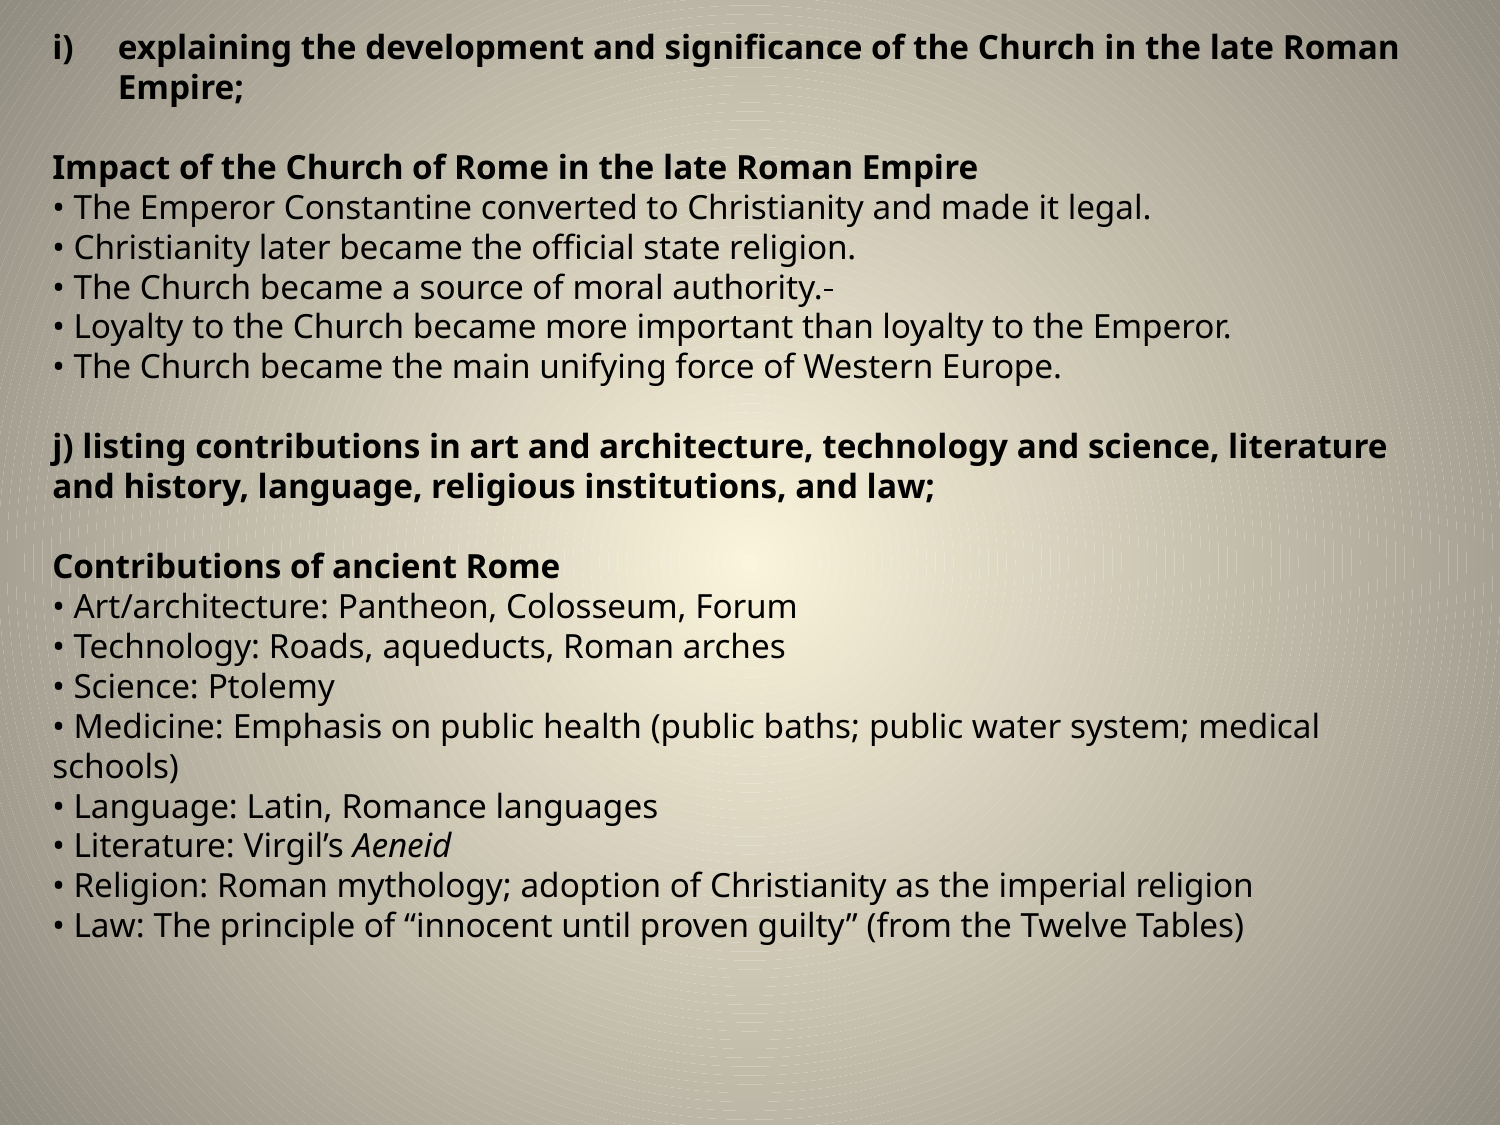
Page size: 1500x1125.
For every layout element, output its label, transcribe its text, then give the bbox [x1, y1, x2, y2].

text_box explaining the development and significance of the Church in the late Roman Empire; Impact of the Church of Rome in the late Roman Empire • The Emperor Constantine converted to Christianity and made it legal. • Christianity later became the official state religion. • The Church became a source of moral authority. • Loyalty to the Church became more important than loyalty to the Emperor. • The Church became the main unifying force of Western Europe. j) listing contributions in art and architecture, technology and science, literature and history, language, religious institutions, and law; Contributions of ancient Rome • Art/architecture: Pantheon, Colosseum, Forum • Technology: Roads, aqueducts, Roman arches • Science: Ptolemy • Medicine: Emphasis on public health (public baths; public water system; medical schools) • Language: Latin, Romance languages • Literature: Virgil’s Aeneid • Religion: Roman mythology; adoption of Christianity as the imperial religion • Law: The principle of “innocent until proven guilty” (from the Twelve Tables) [37, 18, 1450, 1032]
